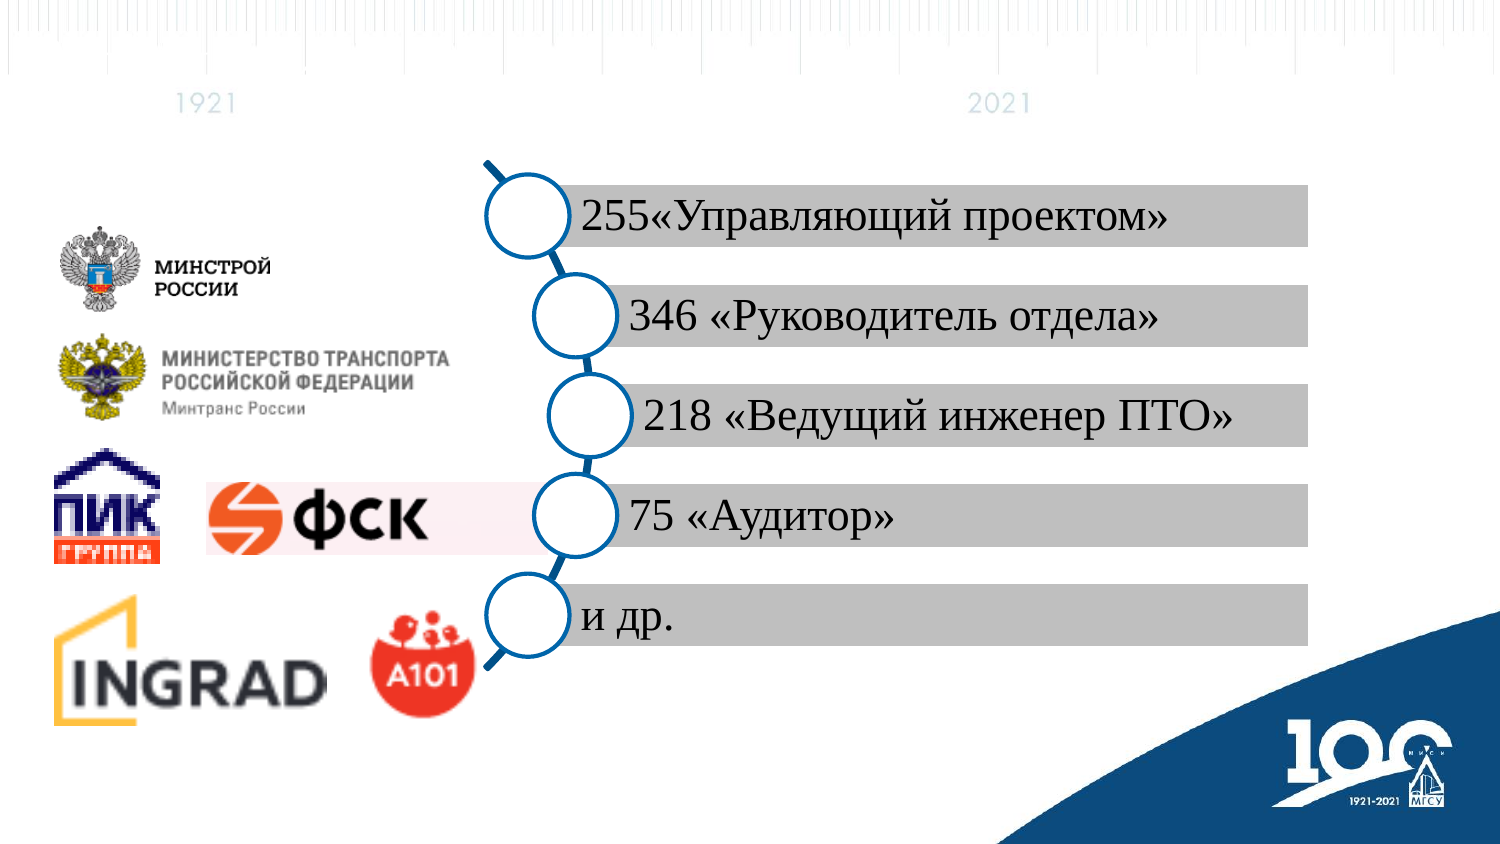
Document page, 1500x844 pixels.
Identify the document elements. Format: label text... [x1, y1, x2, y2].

title Вакансии [4, 4, 1355, 146]
picture [0, 0, 1500, 844]
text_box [477, 149, 1318, 682]
